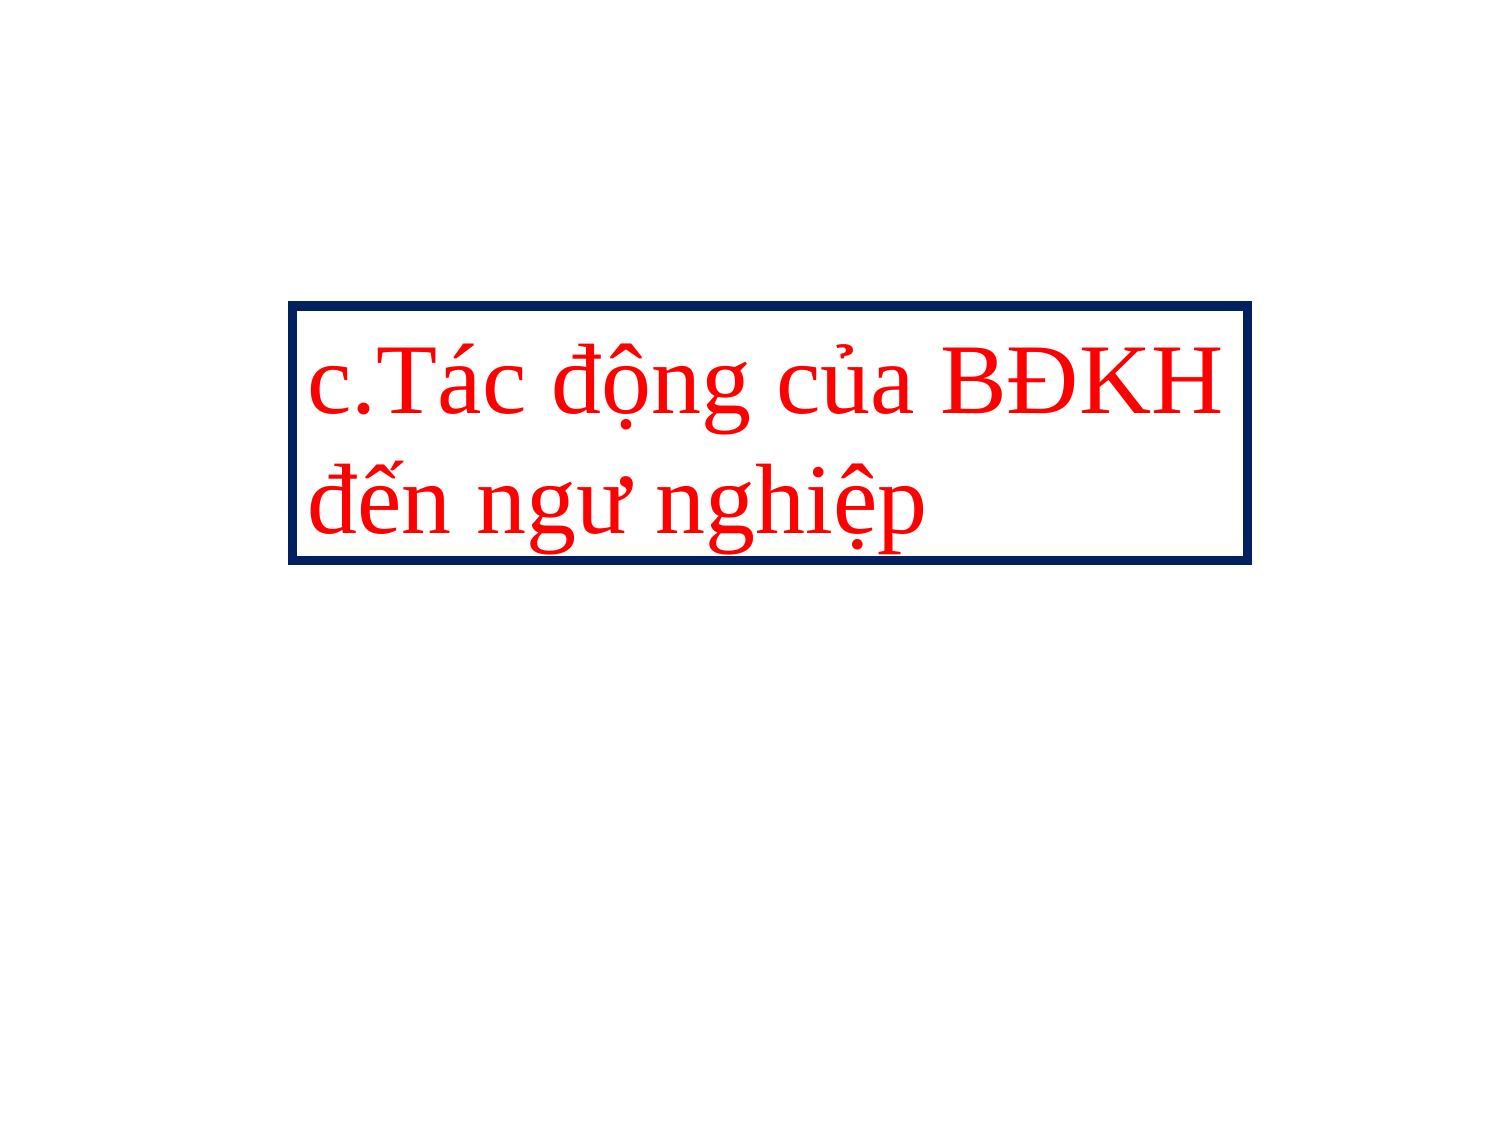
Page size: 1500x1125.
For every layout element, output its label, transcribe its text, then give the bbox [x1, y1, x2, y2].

text_box c.Tác động của BĐKH đến ngư nghiệp [291, 305, 1248, 562]
